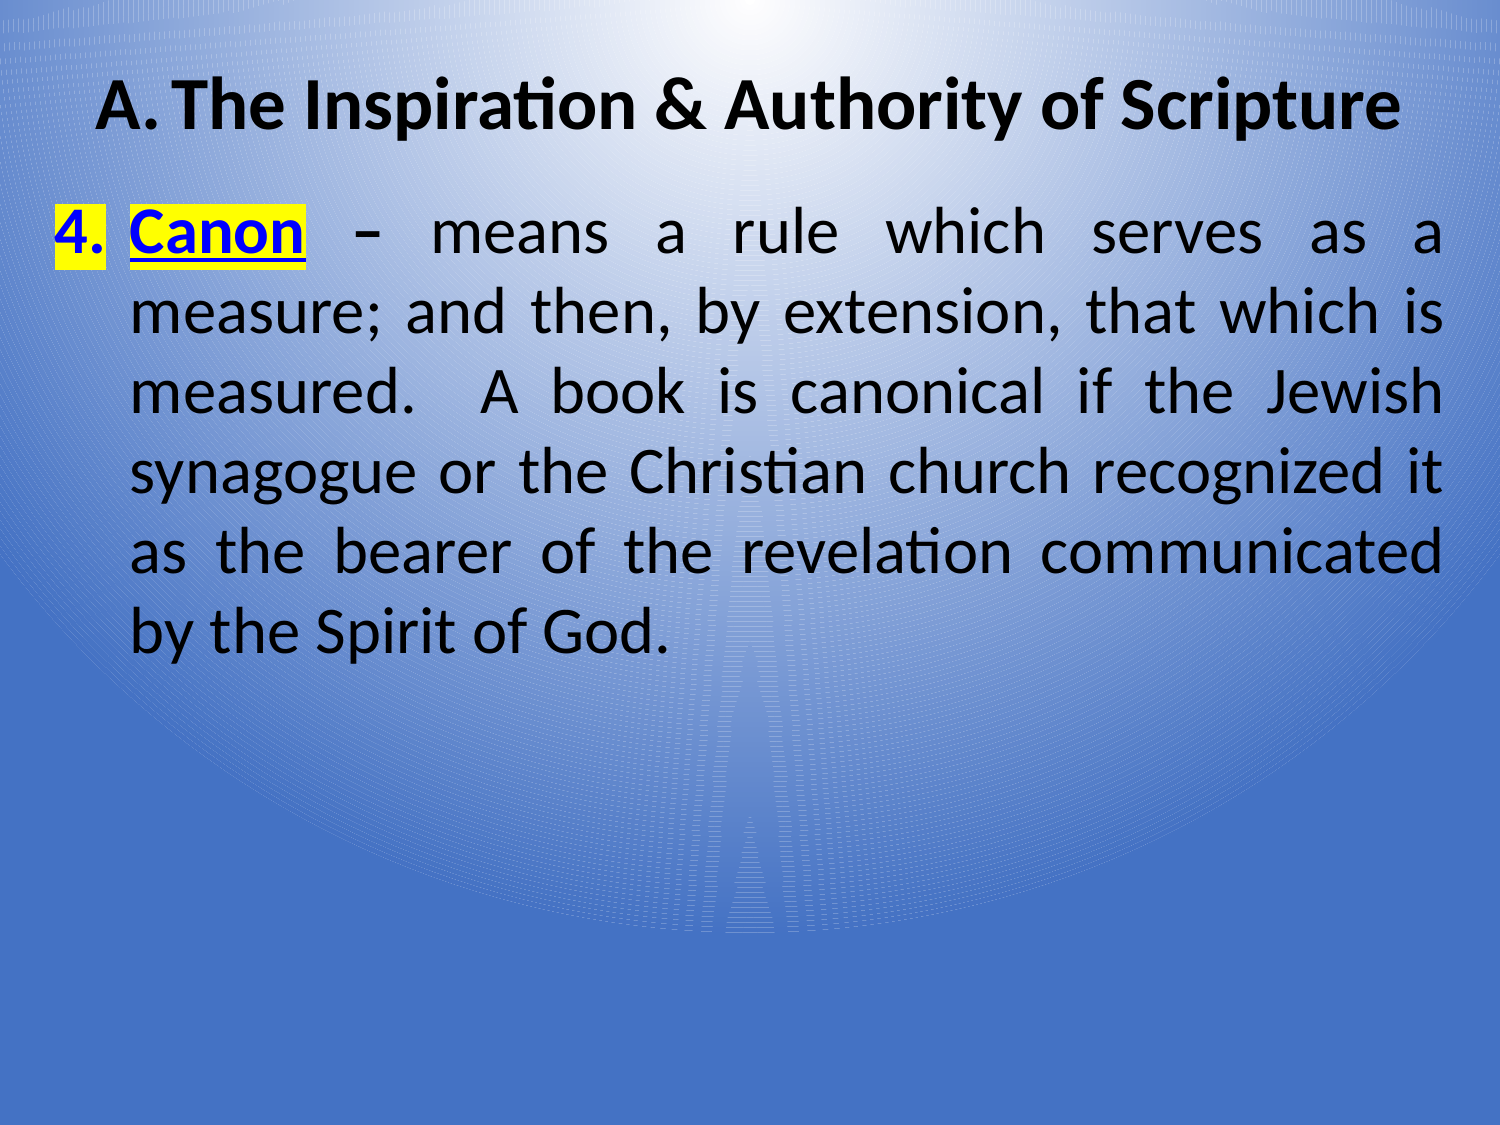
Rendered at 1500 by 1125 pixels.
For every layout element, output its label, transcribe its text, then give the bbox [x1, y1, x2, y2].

text_box Canon – means a rule which serves as a measure; and then, by extension, that which is measured. A book is canonical if the Jewish synagogue or the Christian church recognized it as the bearer of the revelation communicated by the Spirit of God. [39, 179, 1461, 674]
title The Inspiration & Authority of Scripture [39, 31, 1461, 179]
